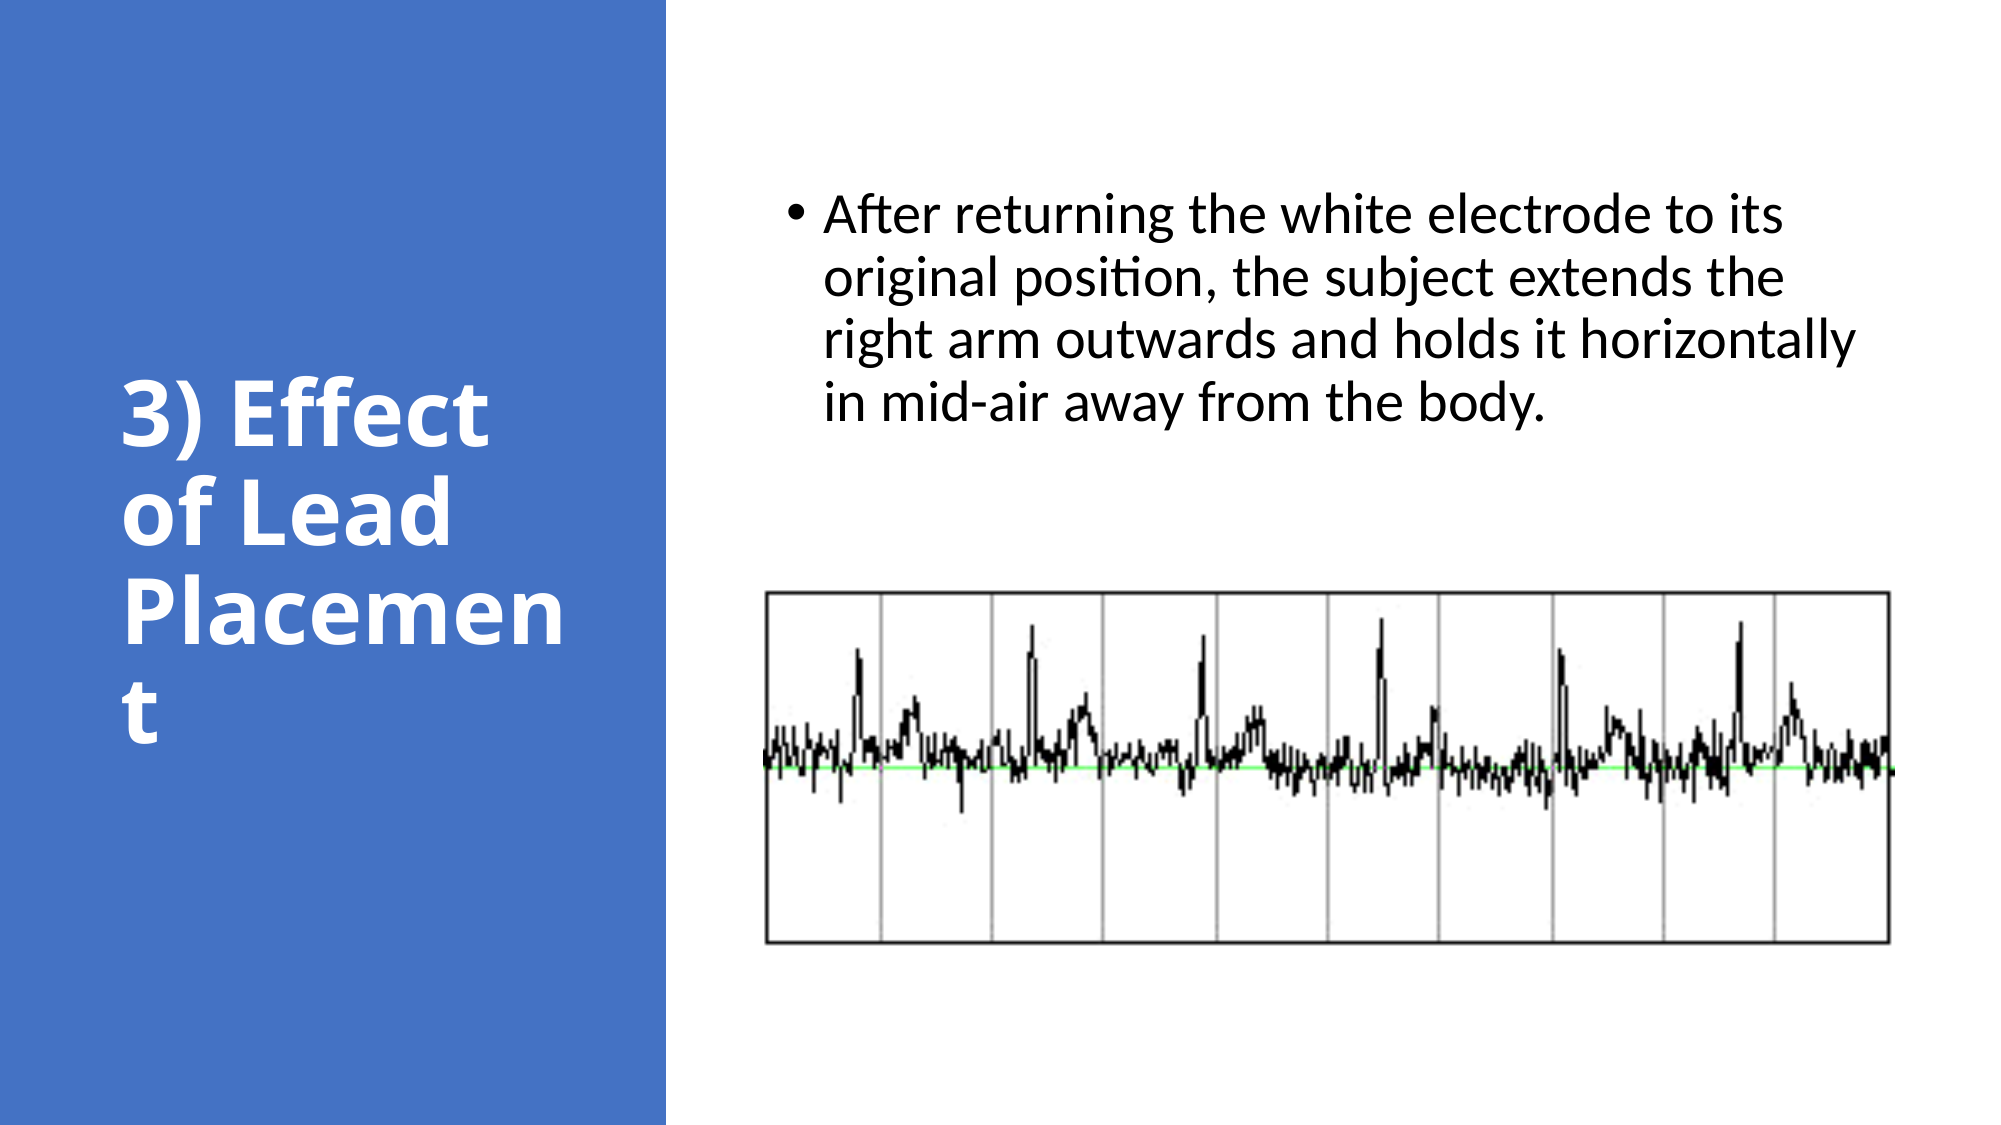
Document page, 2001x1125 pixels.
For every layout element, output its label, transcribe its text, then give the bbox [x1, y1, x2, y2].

title 3) Effect of Lead Placement [105, 104, 614, 1026]
list After returning the white electrode to its original position, the subject extends the right arm outwards and holds it horizontally in mid-air away from the body. [770, 104, 1895, 513]
text_box [0, 0, 667, 1125]
picture [763, 589, 1895, 949]
